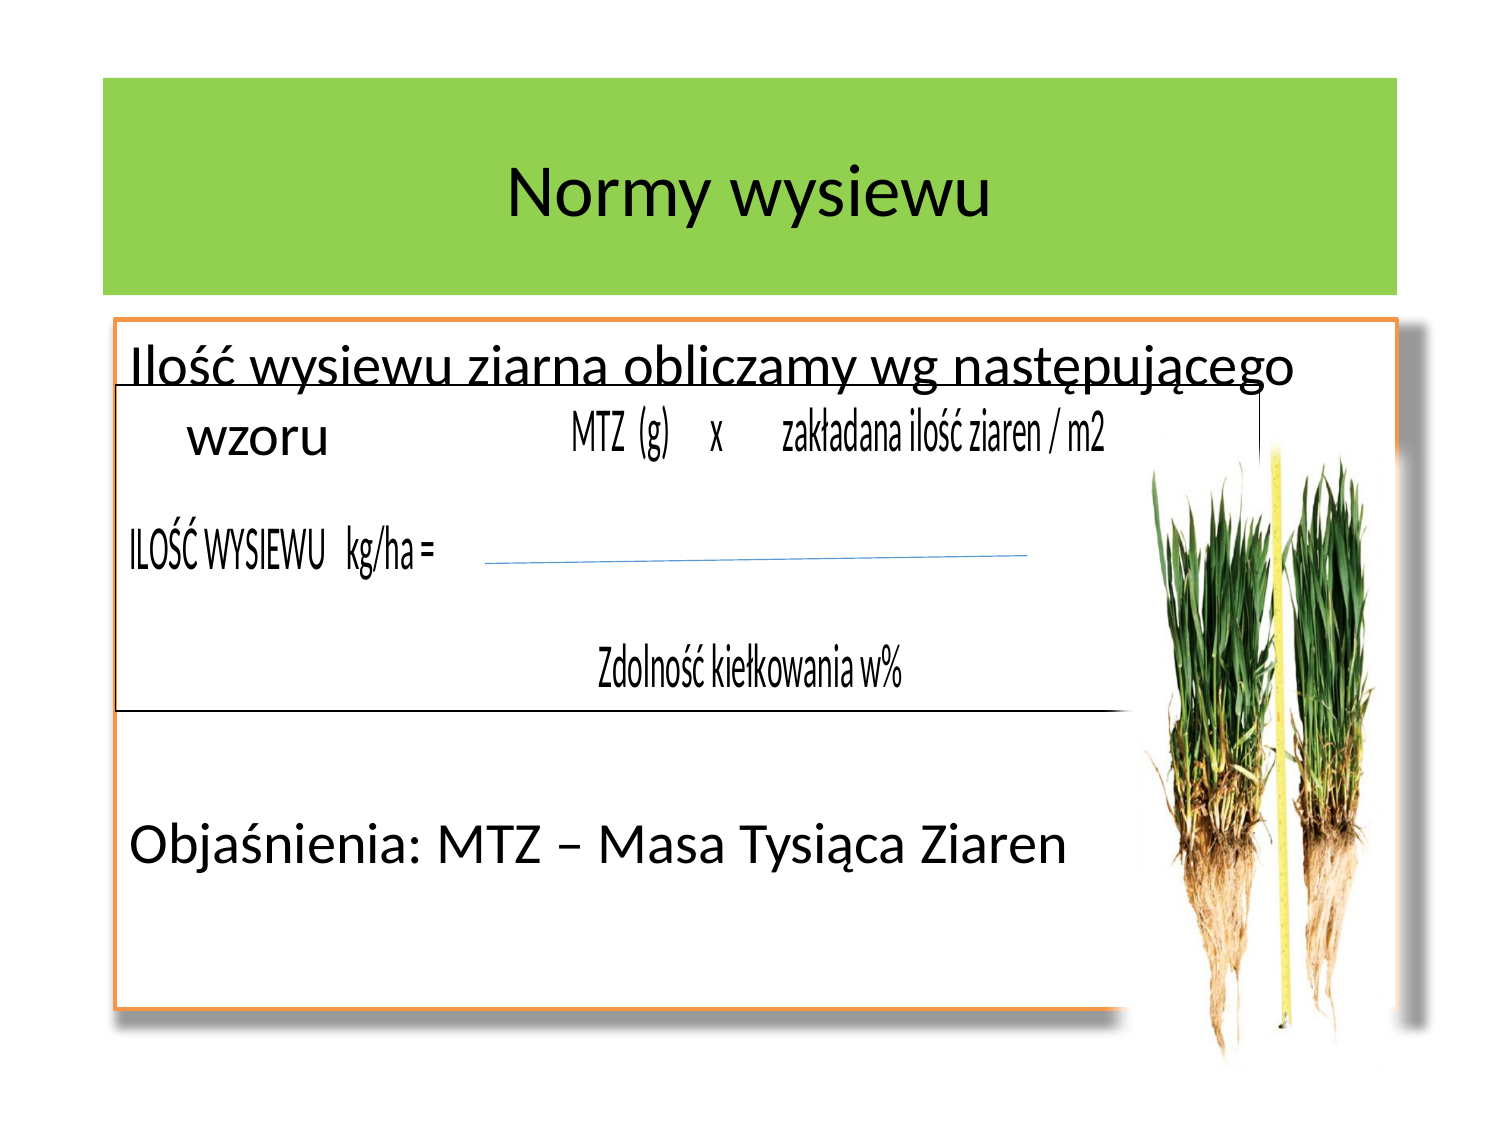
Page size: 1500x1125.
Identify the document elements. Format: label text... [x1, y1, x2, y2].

list Ilość wysiewu ziarna obliczamy wg następującego wzoru Objaśnienia: MTZ – Masa Tysiąca Ziaren [113, 761, 1094, 1011]
picture [114, 383, 1421, 1071]
title Normy wysiewu [103, 77, 1397, 296]
list Ilość wysiewu ziarna obliczamy wg następującego wzoru Objaśnienia: MTZ – Masa Tysiąca Ziaren [113, 317, 1399, 434]
